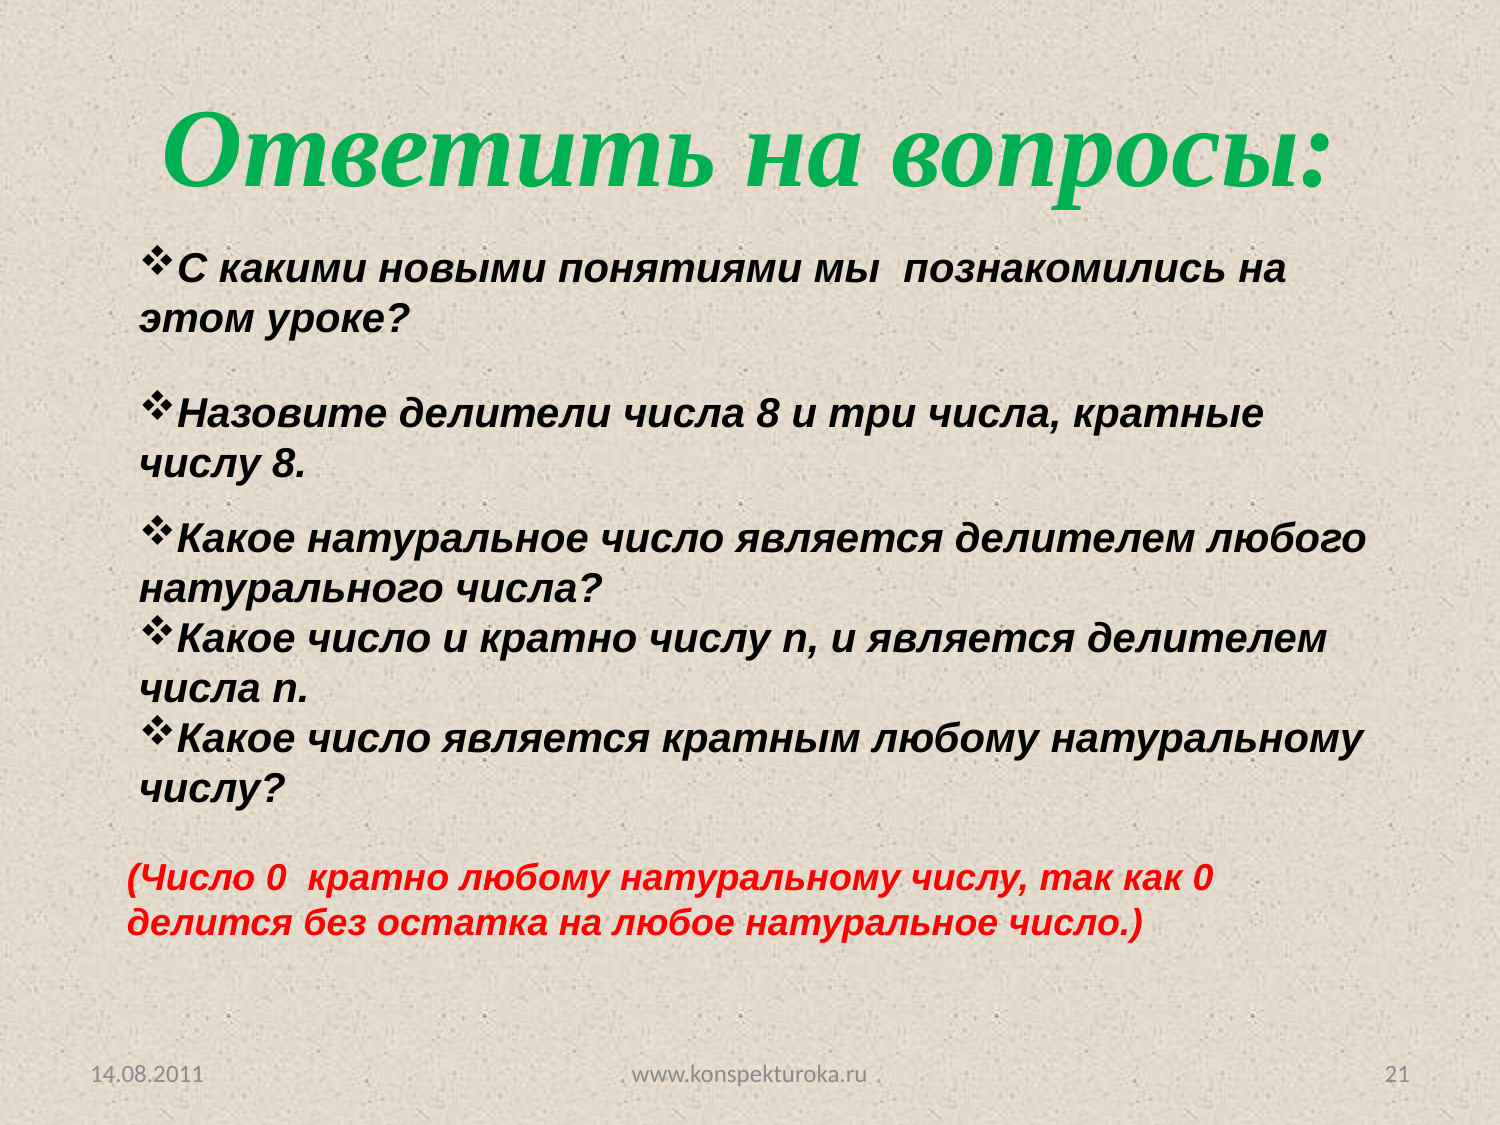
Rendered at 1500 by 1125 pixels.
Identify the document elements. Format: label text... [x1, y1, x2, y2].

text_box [123, 231, 1448, 822]
text_box (Число 0 кратно любому натуральному числу, так как 0 делится без остатка на любое натуральное число.) [112, 845, 1388, 951]
picture [0, 0, 1500, 1125]
slide_number 21 [1074, 1042, 1425, 1103]
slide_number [75, 1042, 425, 1103]
footer www.konspekturoka.ru [512, 1042, 988, 1103]
text_box Ответить на вопросы: [147, 66, 1353, 217]
